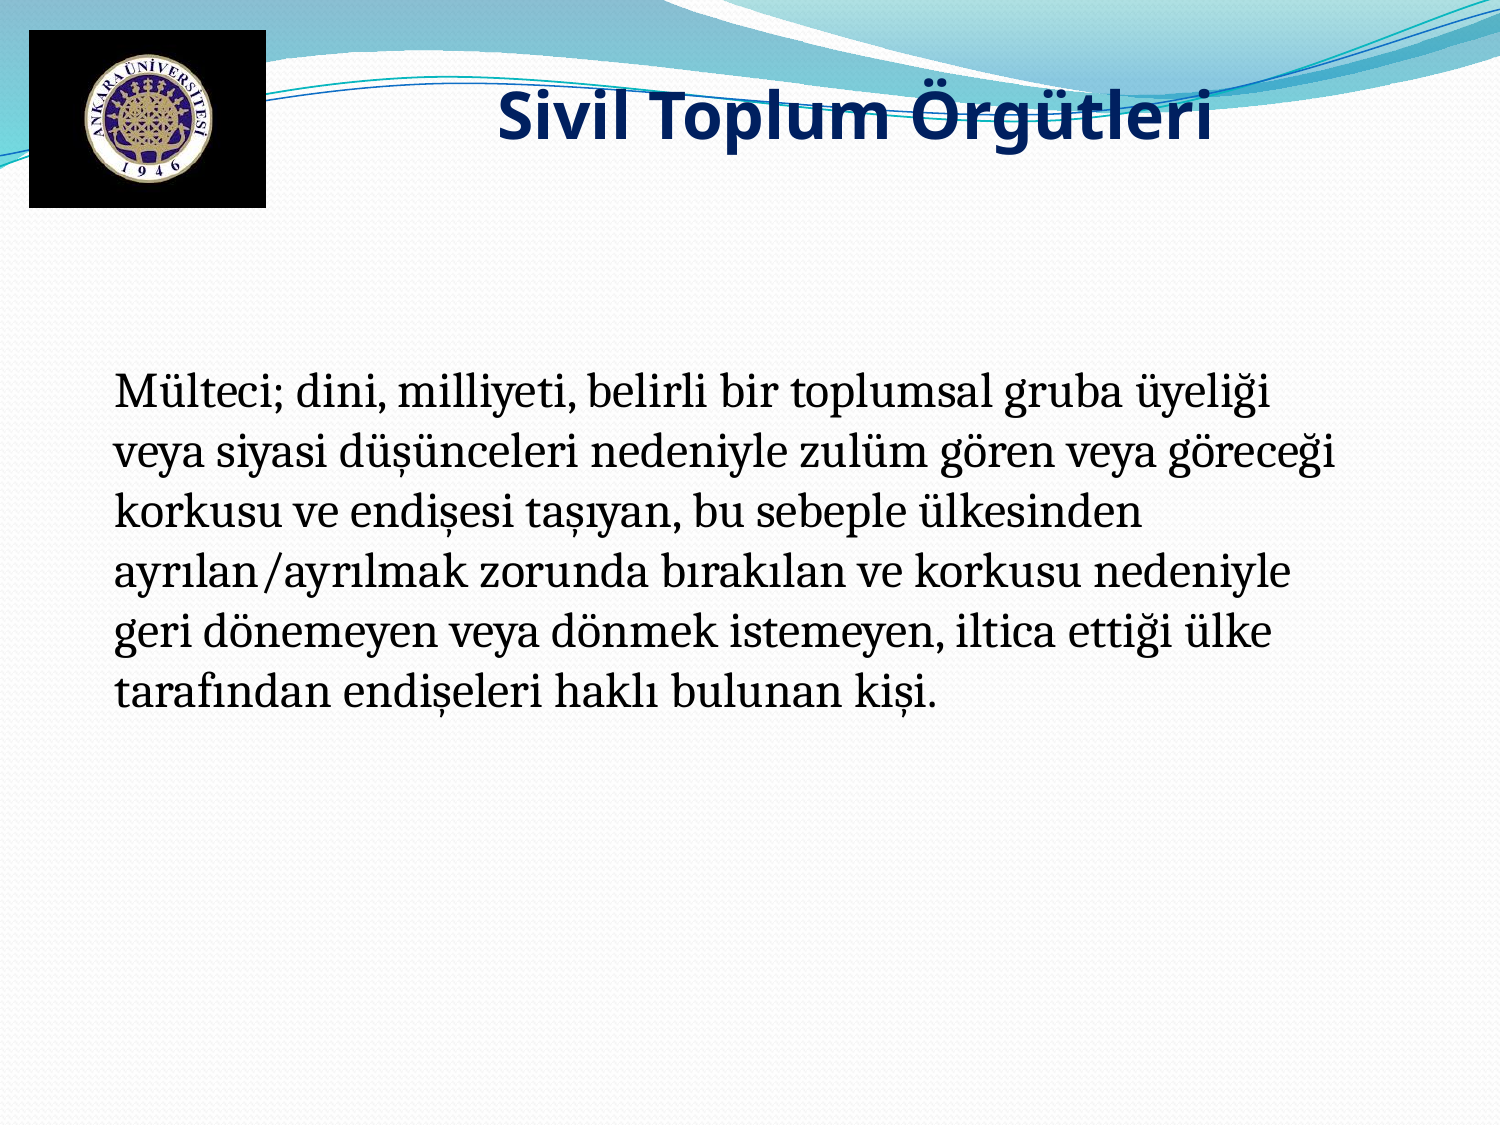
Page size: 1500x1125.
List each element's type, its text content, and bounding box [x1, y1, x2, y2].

picture [29, 30, 266, 208]
text_box Sivil Toplum Örgütleri [348, 66, 1365, 161]
text_box Mülteci; dini, milliyeti, belirli bir toplumsal gruba üyeliği veya siyasi düşünceleri nedeniyle zulüm gören veya göreceği korkusu ve endişesi taşıyan, bu sebeple ülkesinden ayrılan/ayrılmak zorunda bırakılan ve korkusu nedeniyle geri dönemeyen veya dönmek istemeyen, iltica ettiği ülke tarafından endişeleri haklı bulunan kişi. [100, 350, 1376, 726]
